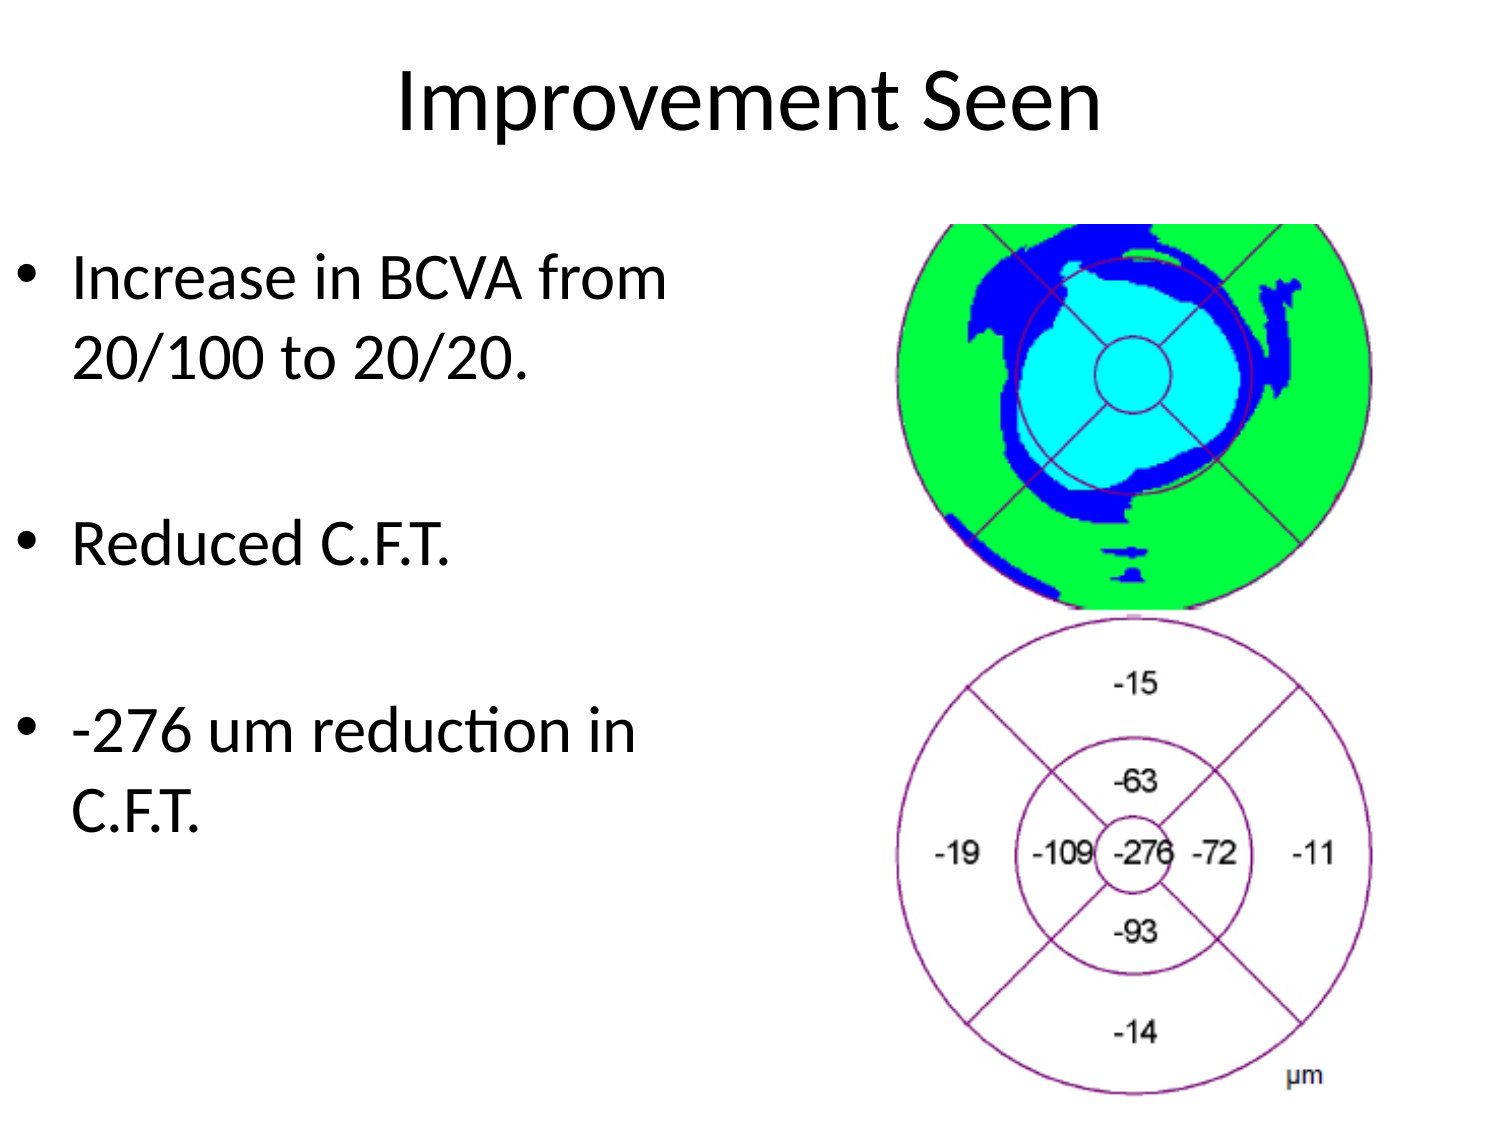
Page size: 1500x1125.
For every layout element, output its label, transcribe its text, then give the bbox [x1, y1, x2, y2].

list Increase in BCVA from 20/100 to 20/20. Reduced C.F.T. -276 um reduction in C.F.T. [0, 224, 775, 1125]
title Improvement Seen [75, 0, 1425, 188]
picture [874, 224, 1500, 1125]
